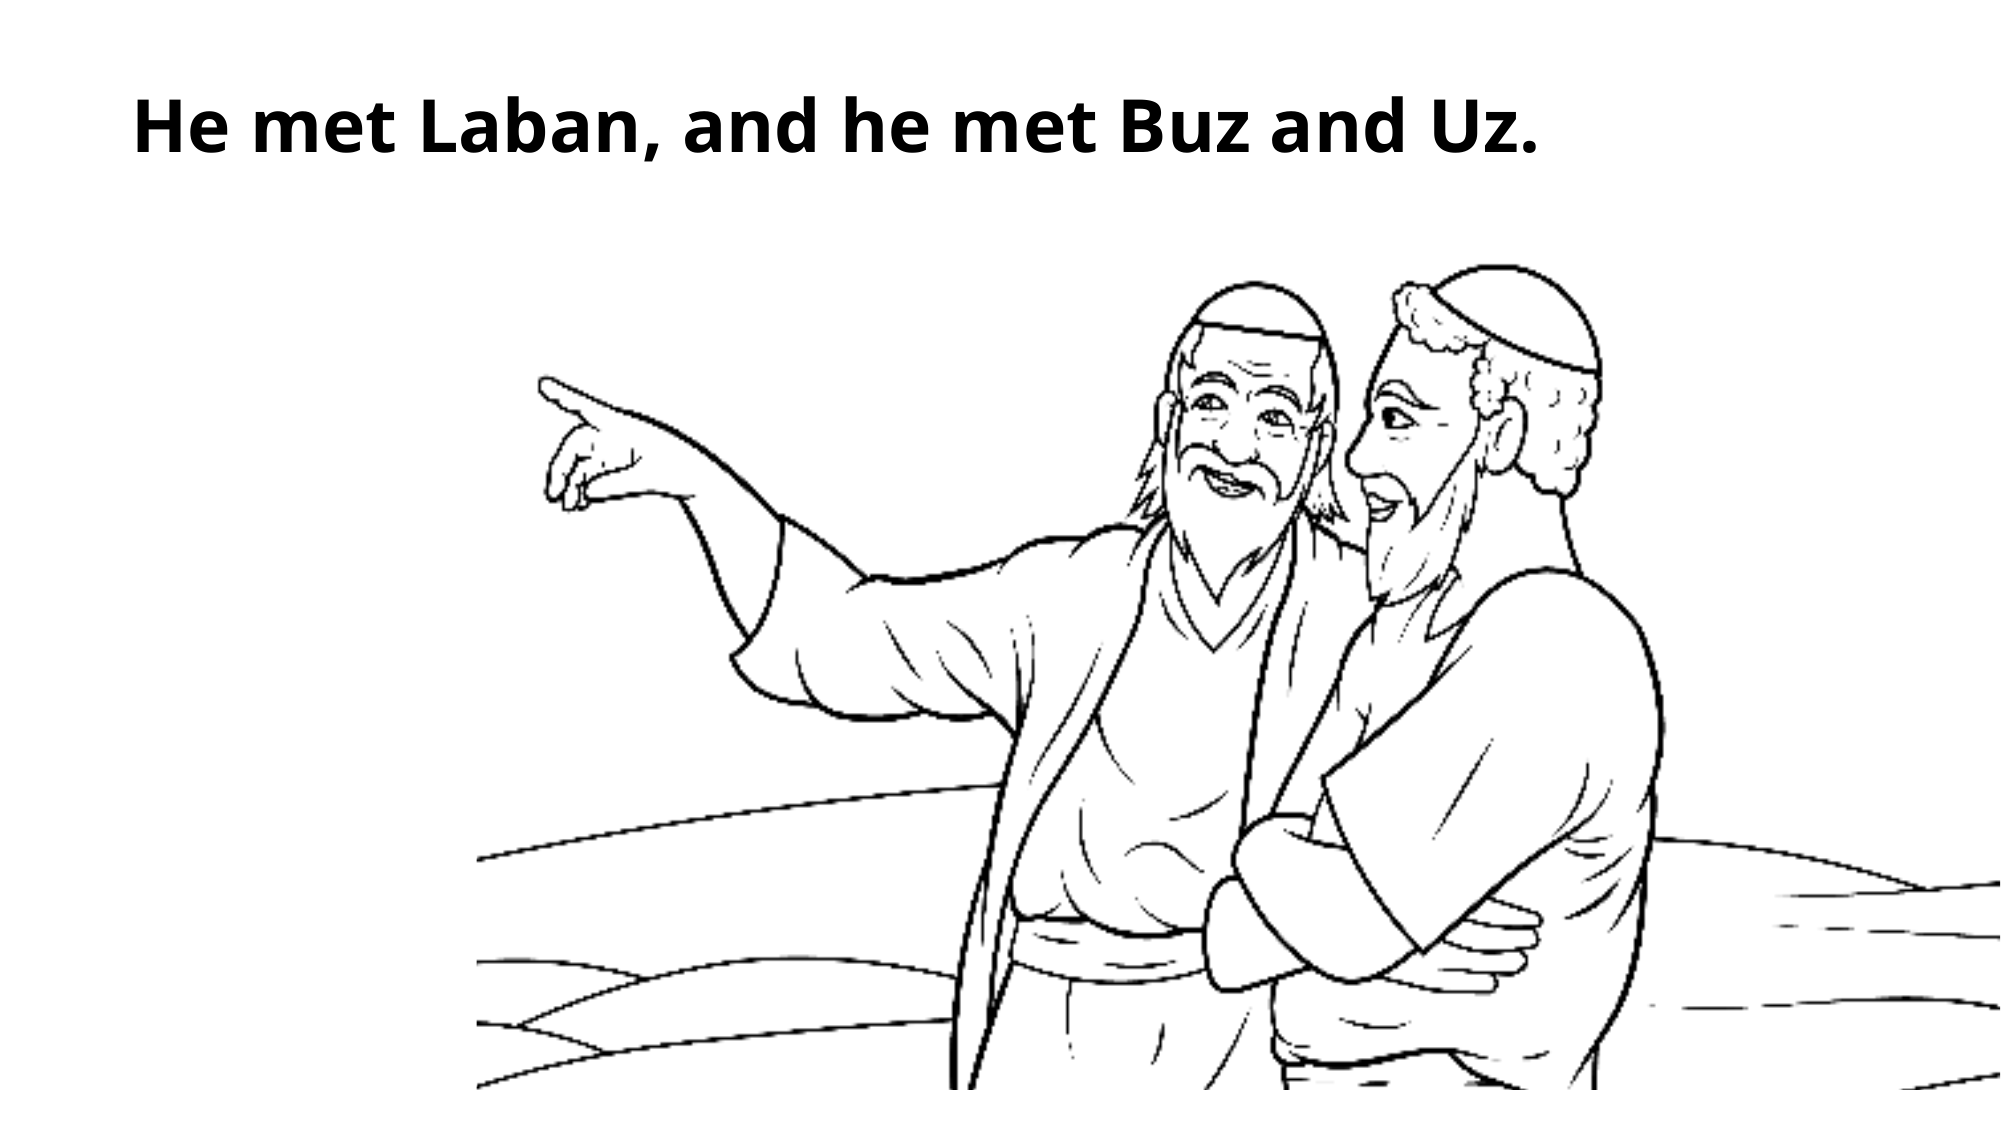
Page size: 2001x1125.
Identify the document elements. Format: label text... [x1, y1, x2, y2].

list He met Laban, and he met Buz and Uz. [116, 71, 1891, 228]
picture [476, 208, 2001, 1090]
